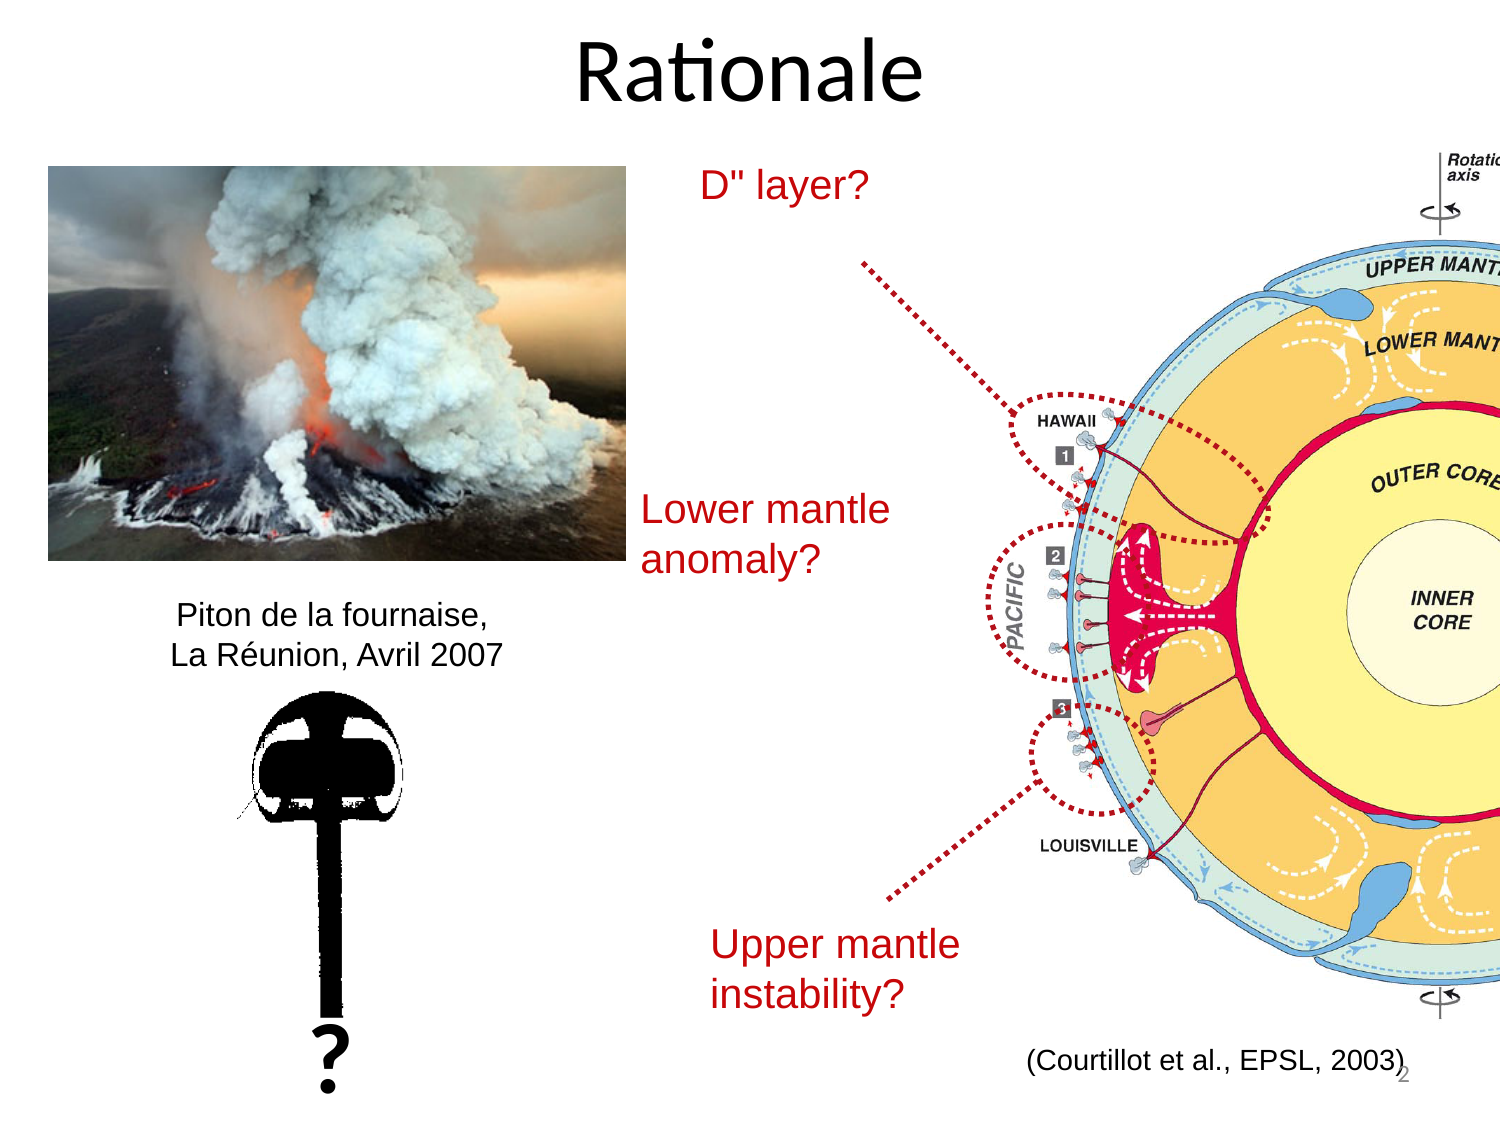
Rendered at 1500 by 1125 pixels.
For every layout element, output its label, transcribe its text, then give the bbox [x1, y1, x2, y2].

text_box [988, 570, 994, 630]
picture [48, 166, 626, 561]
text_box Lower mantle anomaly? [625, 474, 981, 590]
title Rationale [75, 0, 1425, 134]
picture [236, 667, 422, 1025]
text_box (Courtillot et al., EPSL, 2003) [1011, 1059, 1074, 1084]
picture [999, 149, 1500, 1051]
text_box D" layer? [684, 149, 998, 215]
text_box ? [292, 1032, 369, 1121]
text_box Piton de la fournaise, La Réunion, Avril 2007 [155, 585, 520, 680]
text_box Upper mantle instability? [695, 909, 994, 1025]
slide_number 2 [1074, 1059, 1425, 1103]
